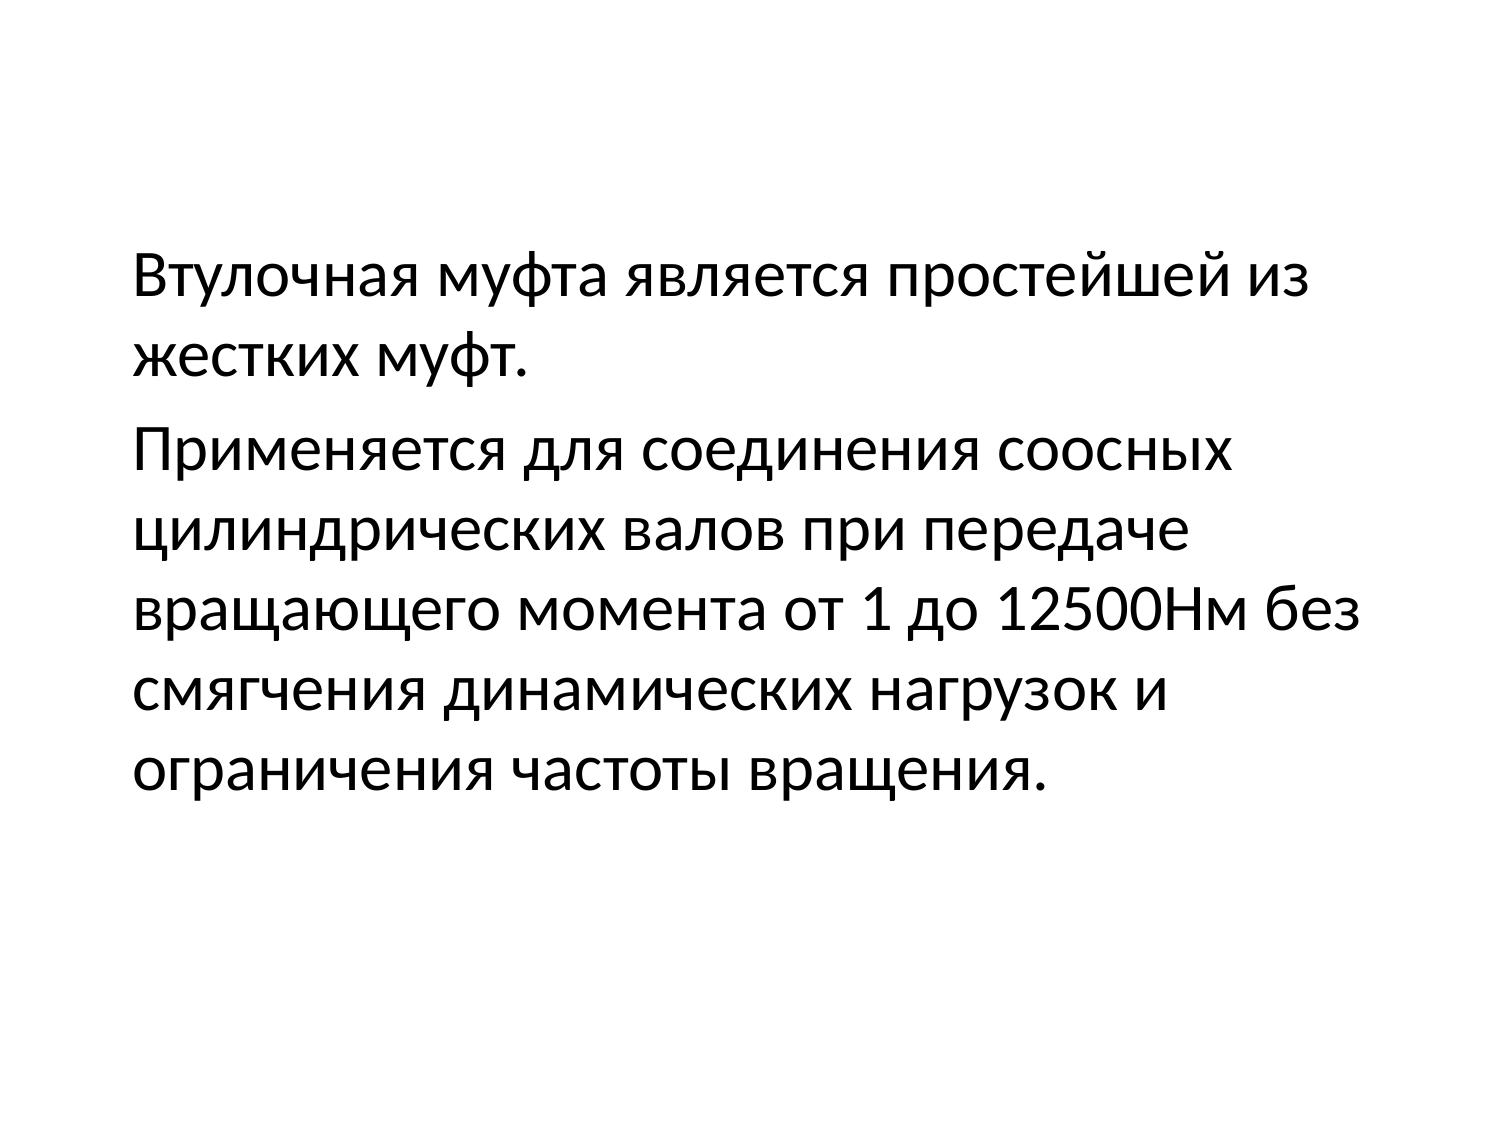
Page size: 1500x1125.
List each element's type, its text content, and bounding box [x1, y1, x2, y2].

list Втулочная муфта является простейшей из жестких муфт. Применяется для соединения соосных цилиндрических валов при передаче вращающего момента от 1 до 12500Нм без смягчения динамических нагрузок и ограничения частоты вращения. [117, 222, 1395, 868]
